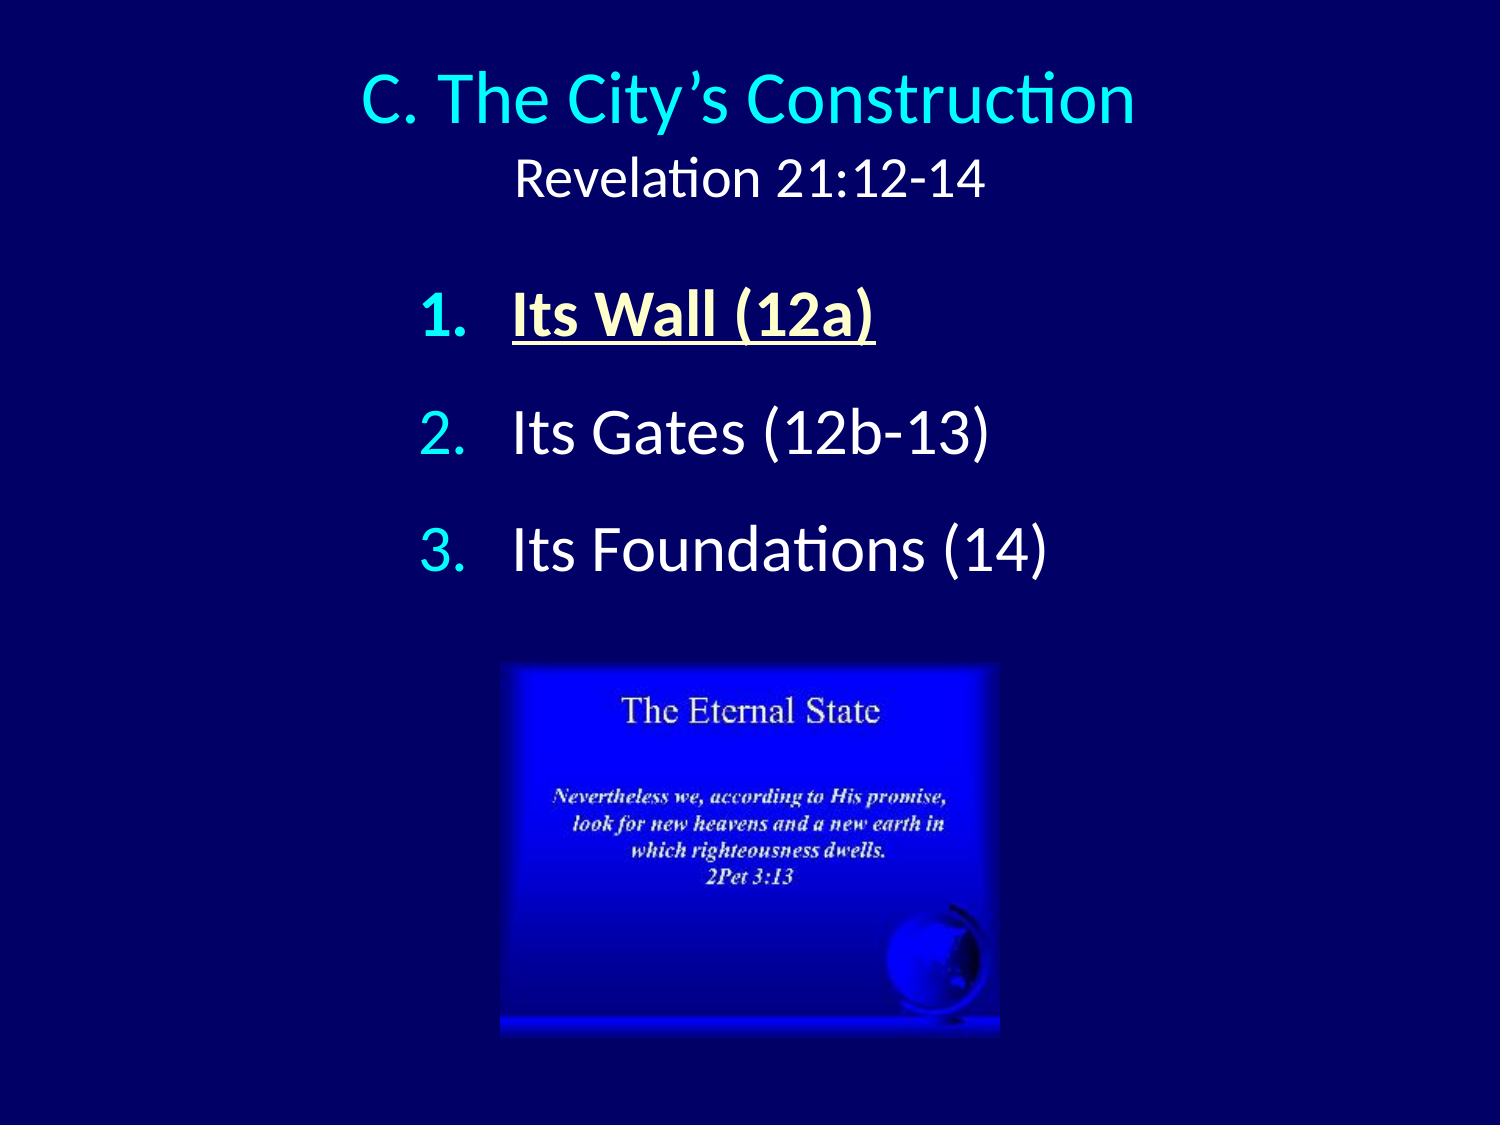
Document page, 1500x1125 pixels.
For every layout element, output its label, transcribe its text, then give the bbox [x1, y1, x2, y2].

picture [499, 662, 1001, 1038]
text_box C. The City’s Construction Revelation 21:12-14 [202, 32, 1298, 225]
list Its Wall (12a) Its Gates (12b-13) Its Foundations (14) [402, 262, 1098, 576]
